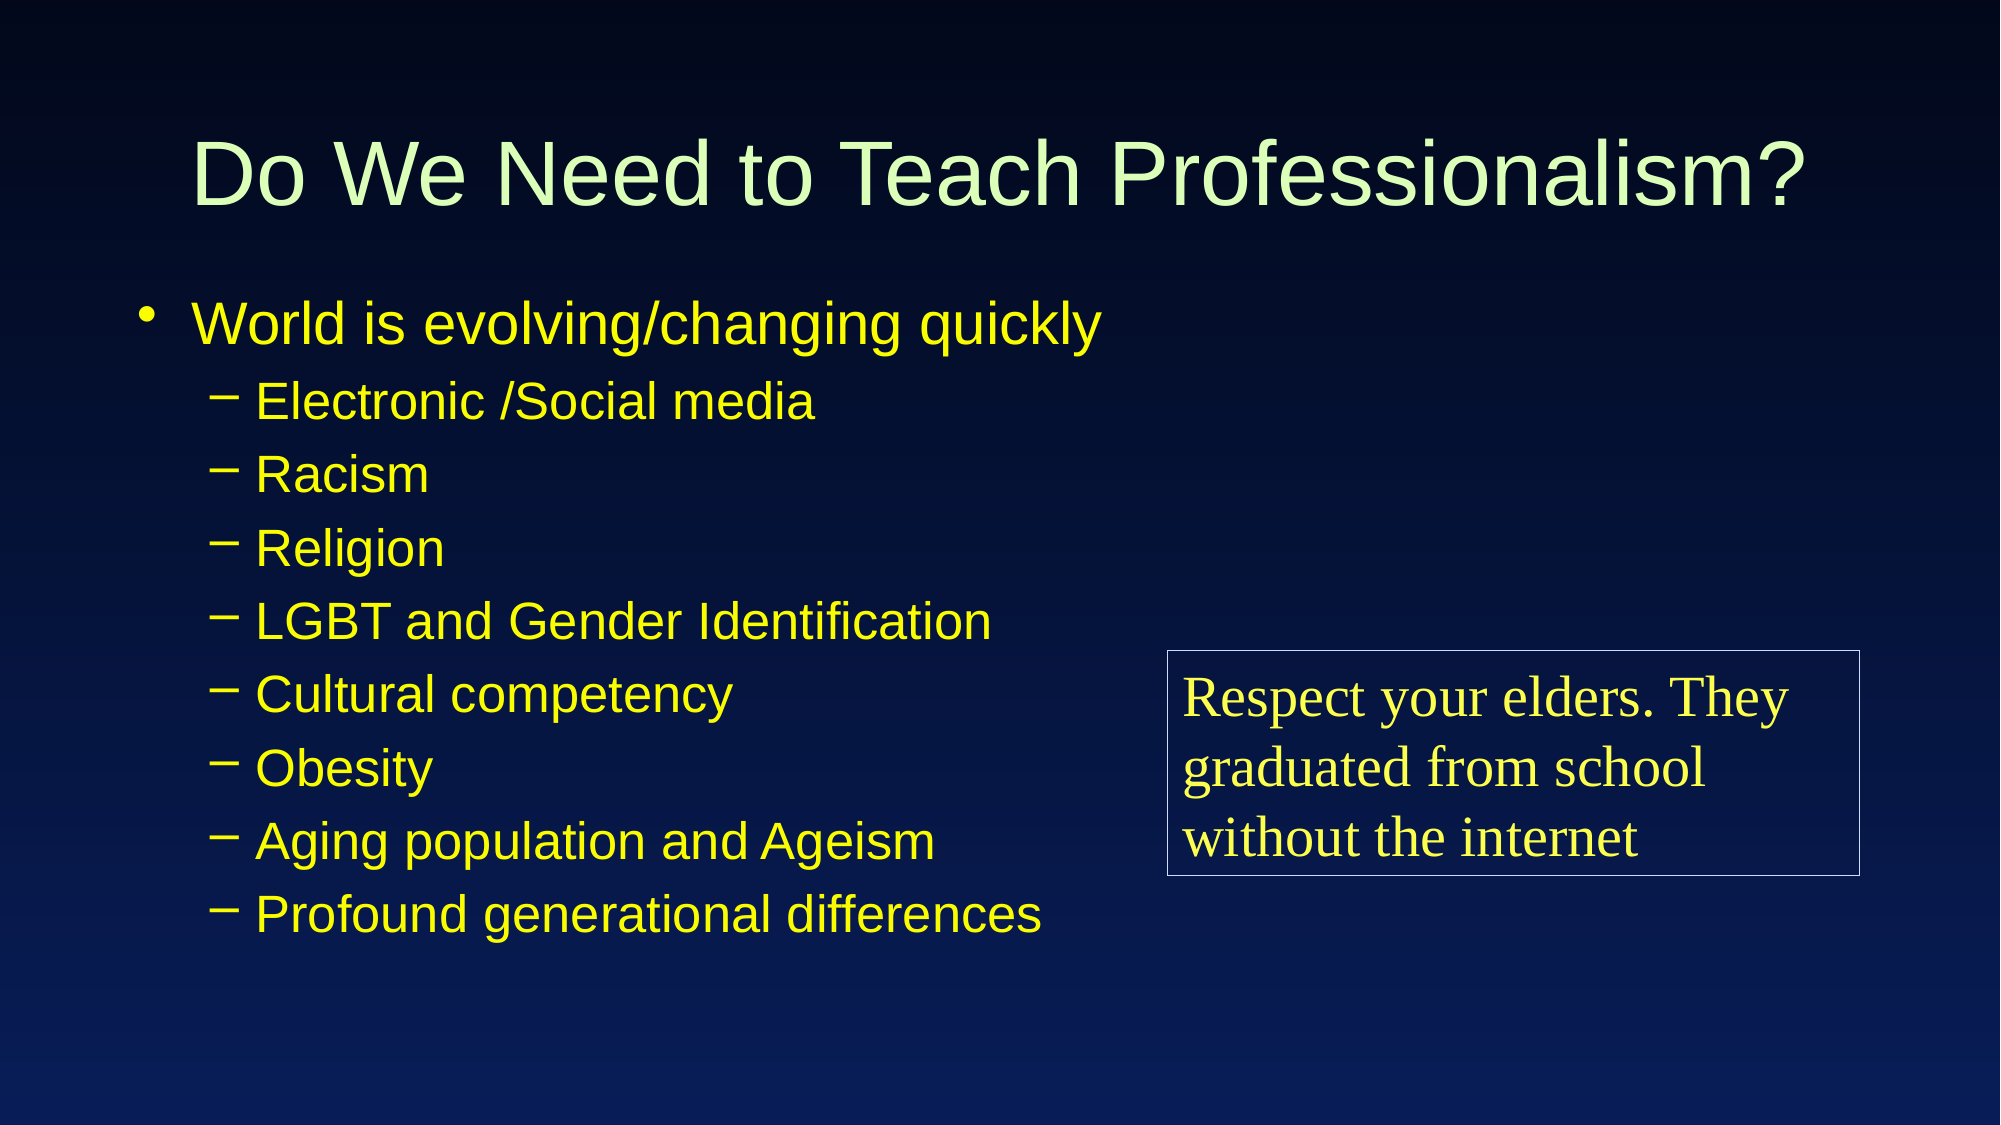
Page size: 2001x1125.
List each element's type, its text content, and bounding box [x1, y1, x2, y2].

text_box Respect your elders. They graduated from school without the internet [1167, 650, 1860, 876]
title Do We Need to Teach Professionalism? [103, 59, 1897, 278]
list World is evolving/changing quickly Electronic /Social media Racism Religion LGBT and Gender Identification Cultural competency Obesity Aging population and Ageism Profound generational differences [122, 277, 1161, 964]
